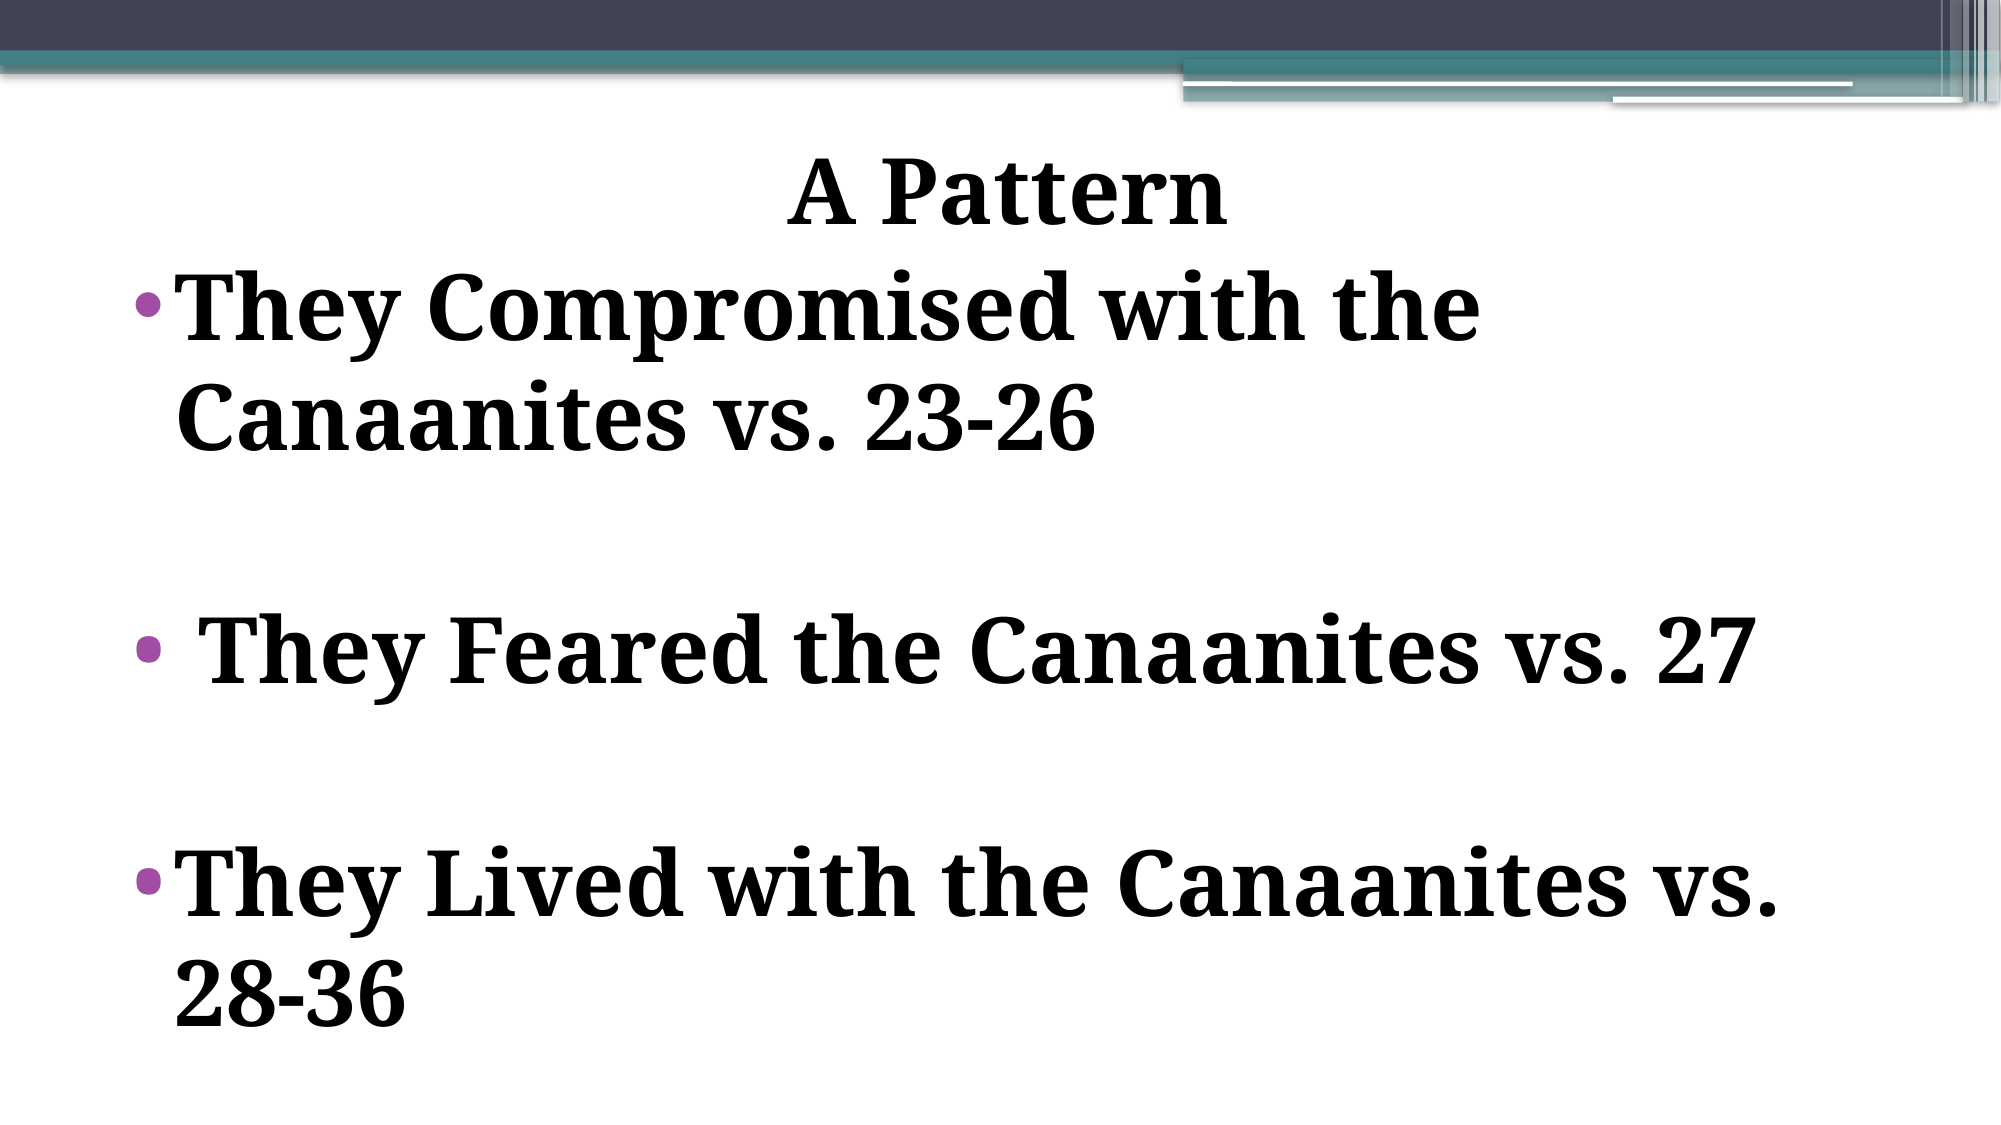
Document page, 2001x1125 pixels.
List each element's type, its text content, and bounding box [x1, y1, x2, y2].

list A Pattern They Compromised with the Canaanites vs. 23-26 They Feared the Canaanites vs. 27 They Lived with the Canaanites vs. 28-36 [99, 125, 1900, 1079]
